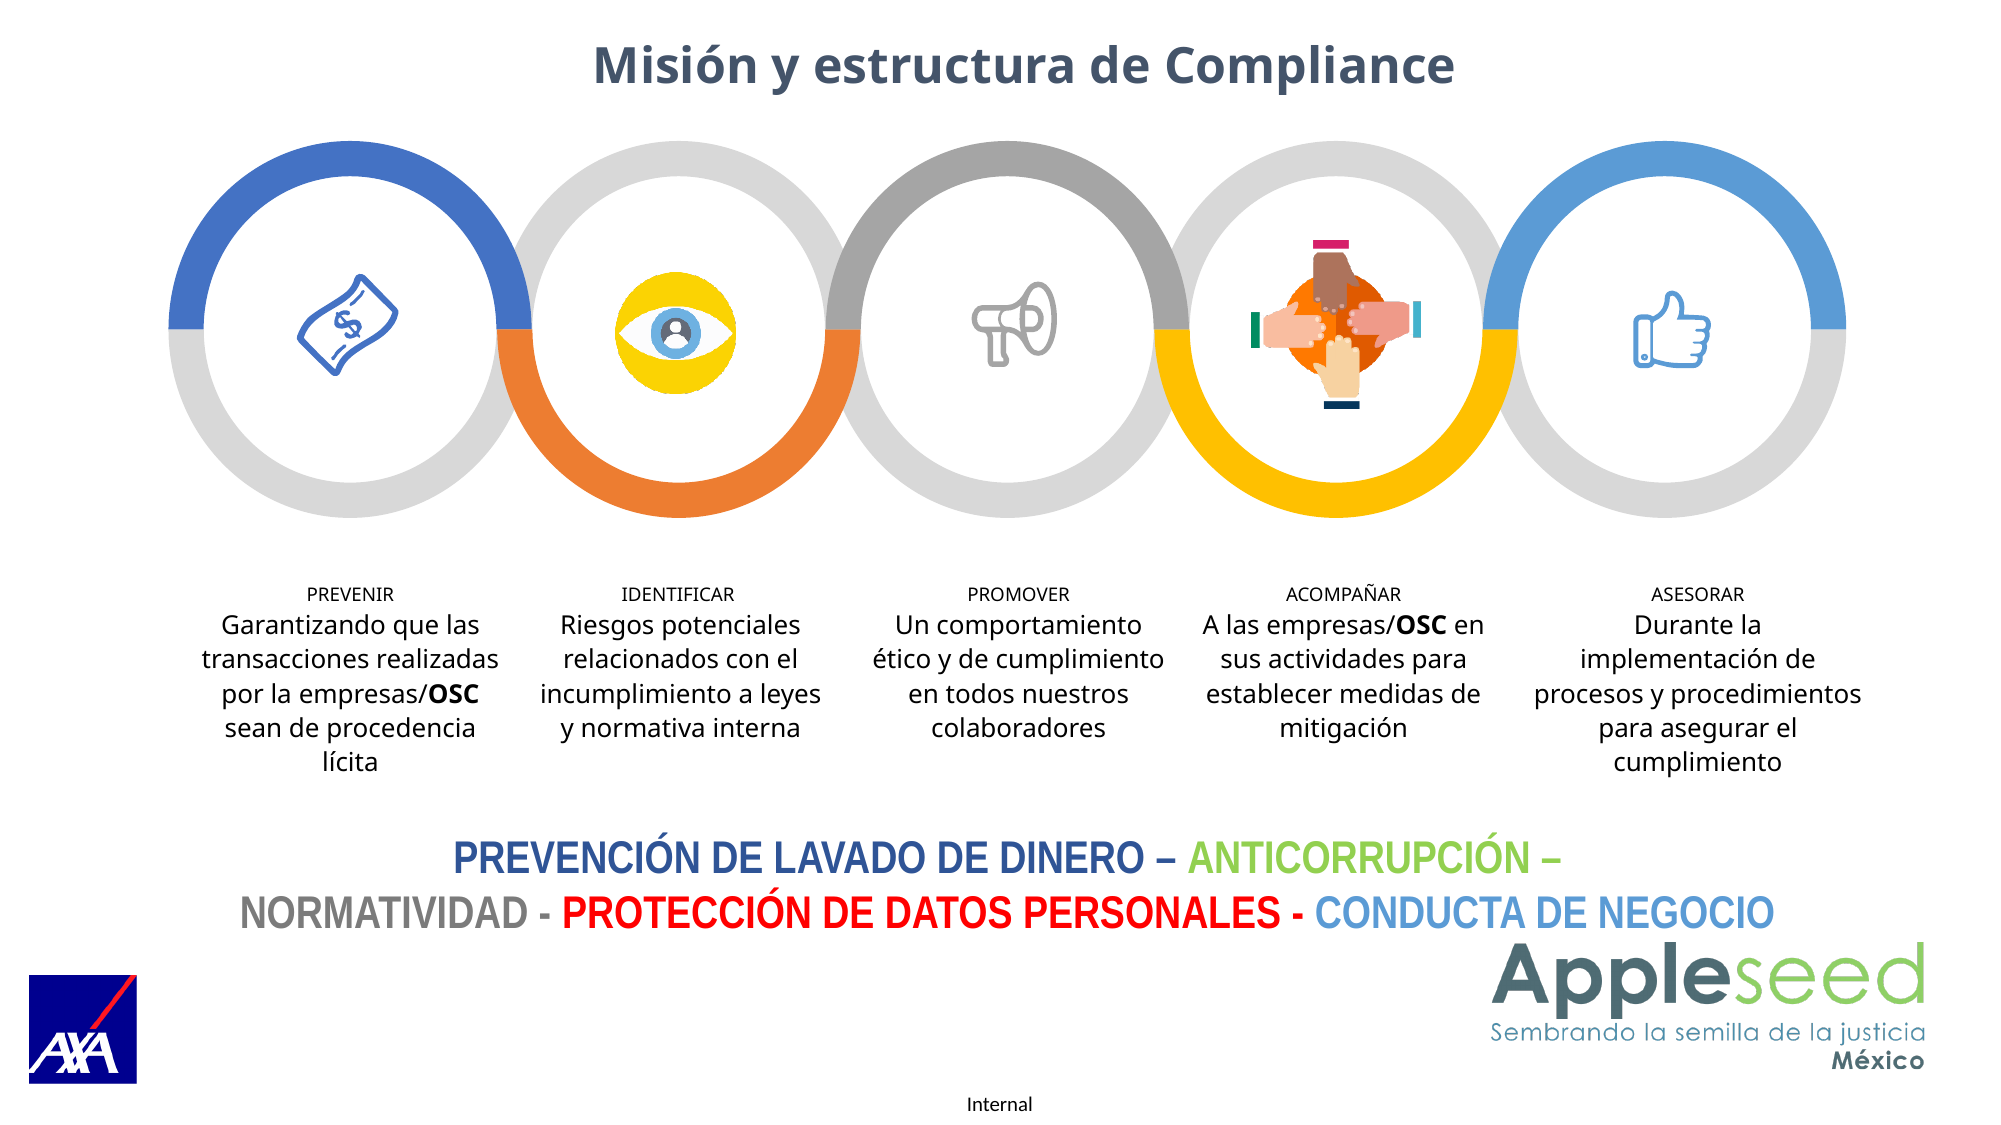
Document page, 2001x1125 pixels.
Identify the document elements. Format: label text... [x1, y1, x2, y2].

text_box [1633, 290, 1712, 369]
text_box PREVENCIÓN DE LAVADO DE DINERO – ANTICORRUPCIÓN – NORMATIVIDAD - PROTECCIÓN DE DATOS PERSONALES - CONDUCTA DE NEGOCIO [146, 820, 1869, 946]
picture [1251, 239, 1421, 409]
text_box [843, 329, 1172, 518]
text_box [295, 273, 400, 377]
text_box [497, 329, 861, 518]
text_box ACOMPAÑAR A las empresas/OSC en sus actividades para establecer medidas de mitigación [1178, 573, 1509, 751]
text_box [971, 281, 1057, 367]
text_box ASESORAR Durante la implementación de procesos y procedimientos para asegurar el cumplimiento [1517, 573, 1879, 785]
text_box PREVENIR Garantizando que las transacciones realizadas por la empresas/OSC sean de procedencia lícita [185, 573, 516, 785]
text_box [168, 140, 532, 330]
text_box PROMOVER Un comportamiento ético y de cumplimiento en todos nuestros colaboradores [848, 573, 1178, 751]
picture [1483, 926, 1935, 1084]
text_box [168, 330, 514, 518]
text_box IDENTIFICAR Riesgos potenciales relacionados con el incumplimiento a leyes y normativa interna [515, 573, 846, 751]
text_box [514, 141, 843, 330]
text_box [825, 141, 1189, 330]
picture [615, 272, 737, 394]
text_box [1154, 329, 1518, 518]
text_box [1172, 141, 1500, 329]
picture [29, 975, 138, 1084]
text_box [1483, 140, 1847, 330]
text_box Misión y estructura de Compliance [577, 32, 1537, 141]
text_box [1501, 330, 1847, 518]
